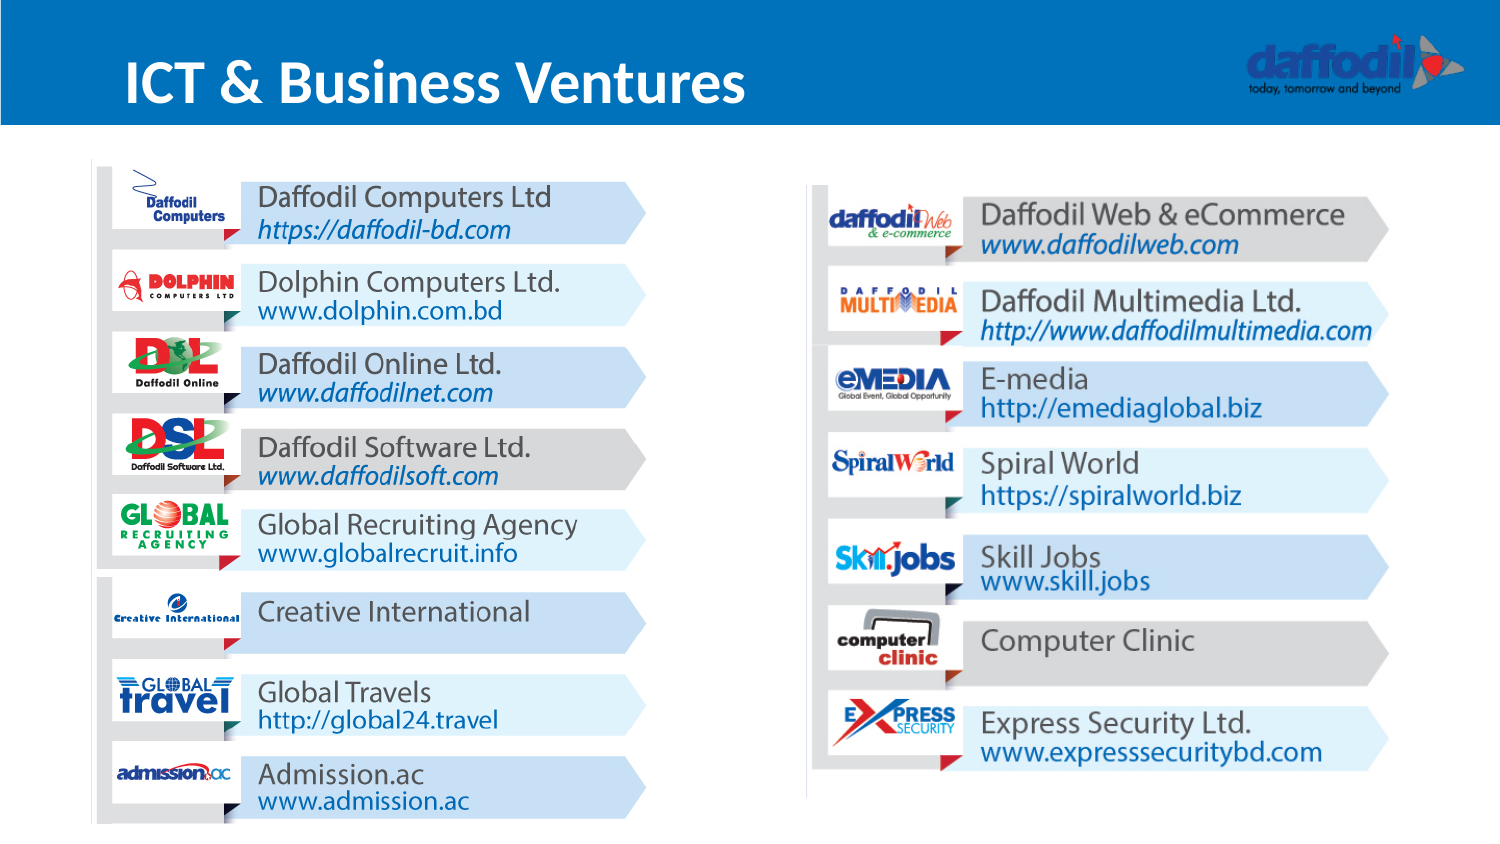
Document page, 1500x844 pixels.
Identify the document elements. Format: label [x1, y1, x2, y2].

picture [91, 159, 673, 825]
picture [0, 0, 1500, 125]
picture [805, 185, 1419, 798]
